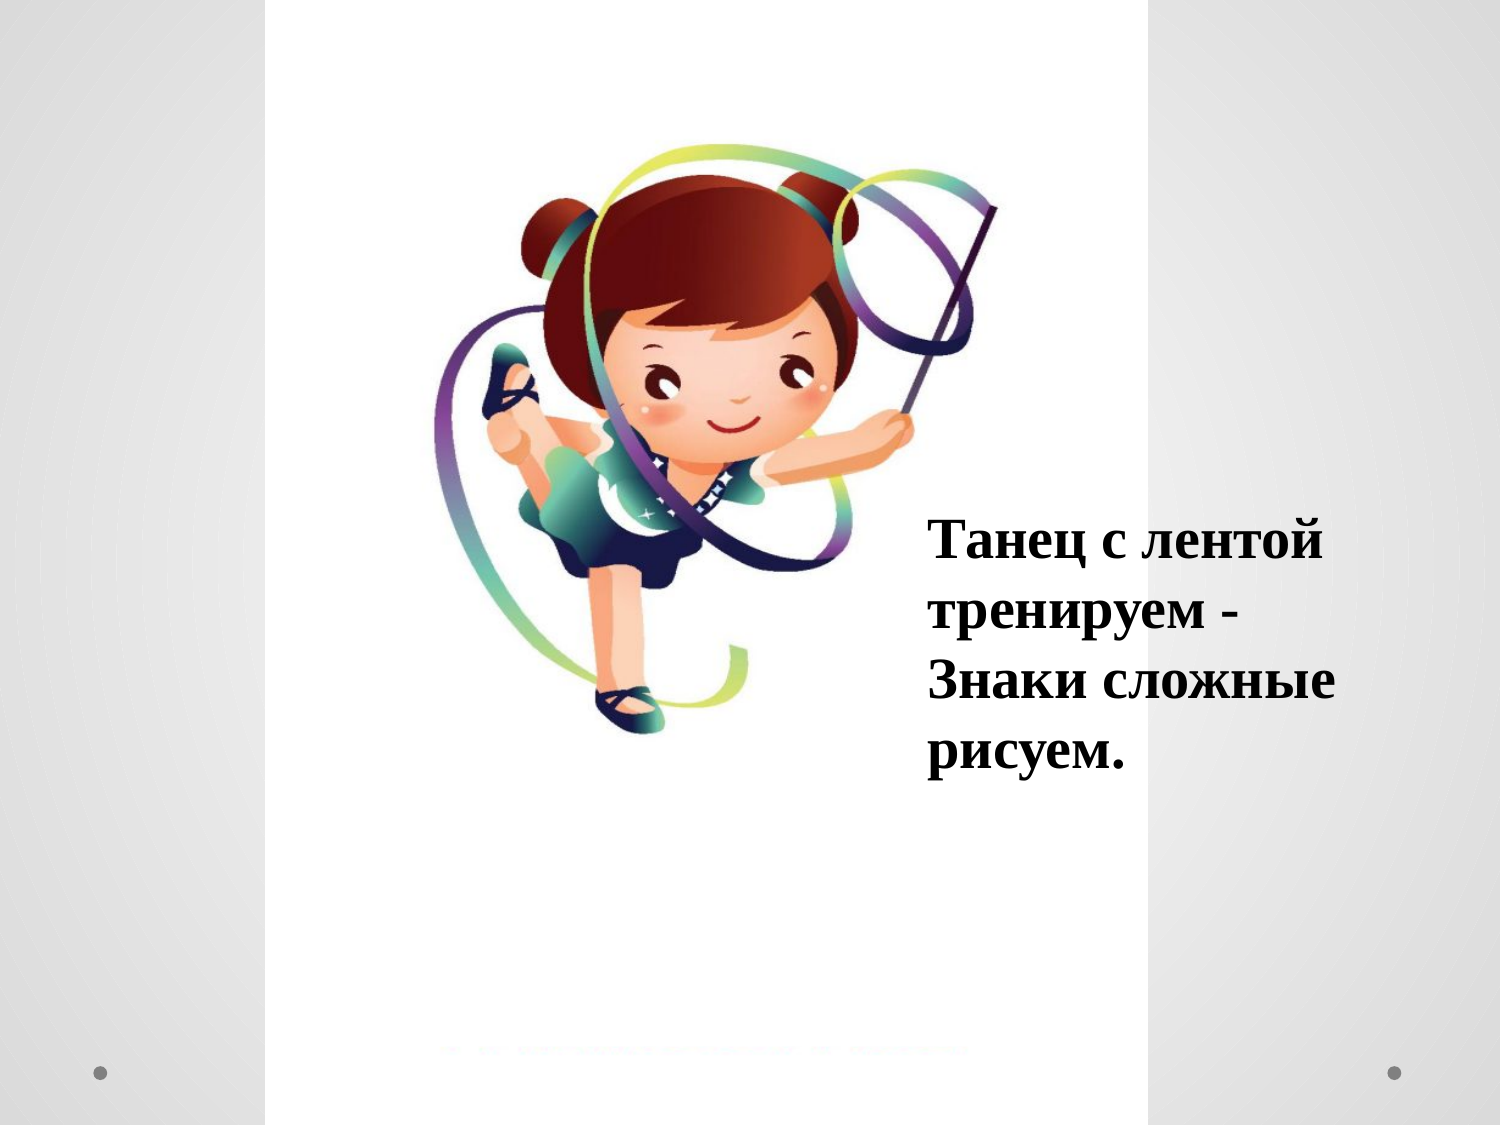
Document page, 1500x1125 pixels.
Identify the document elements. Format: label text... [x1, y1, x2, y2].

picture [265, 0, 1148, 1125]
text_box Танец с лентой тренируем - Знаки сложные рисуем. [1153, 492, 1498, 788]
